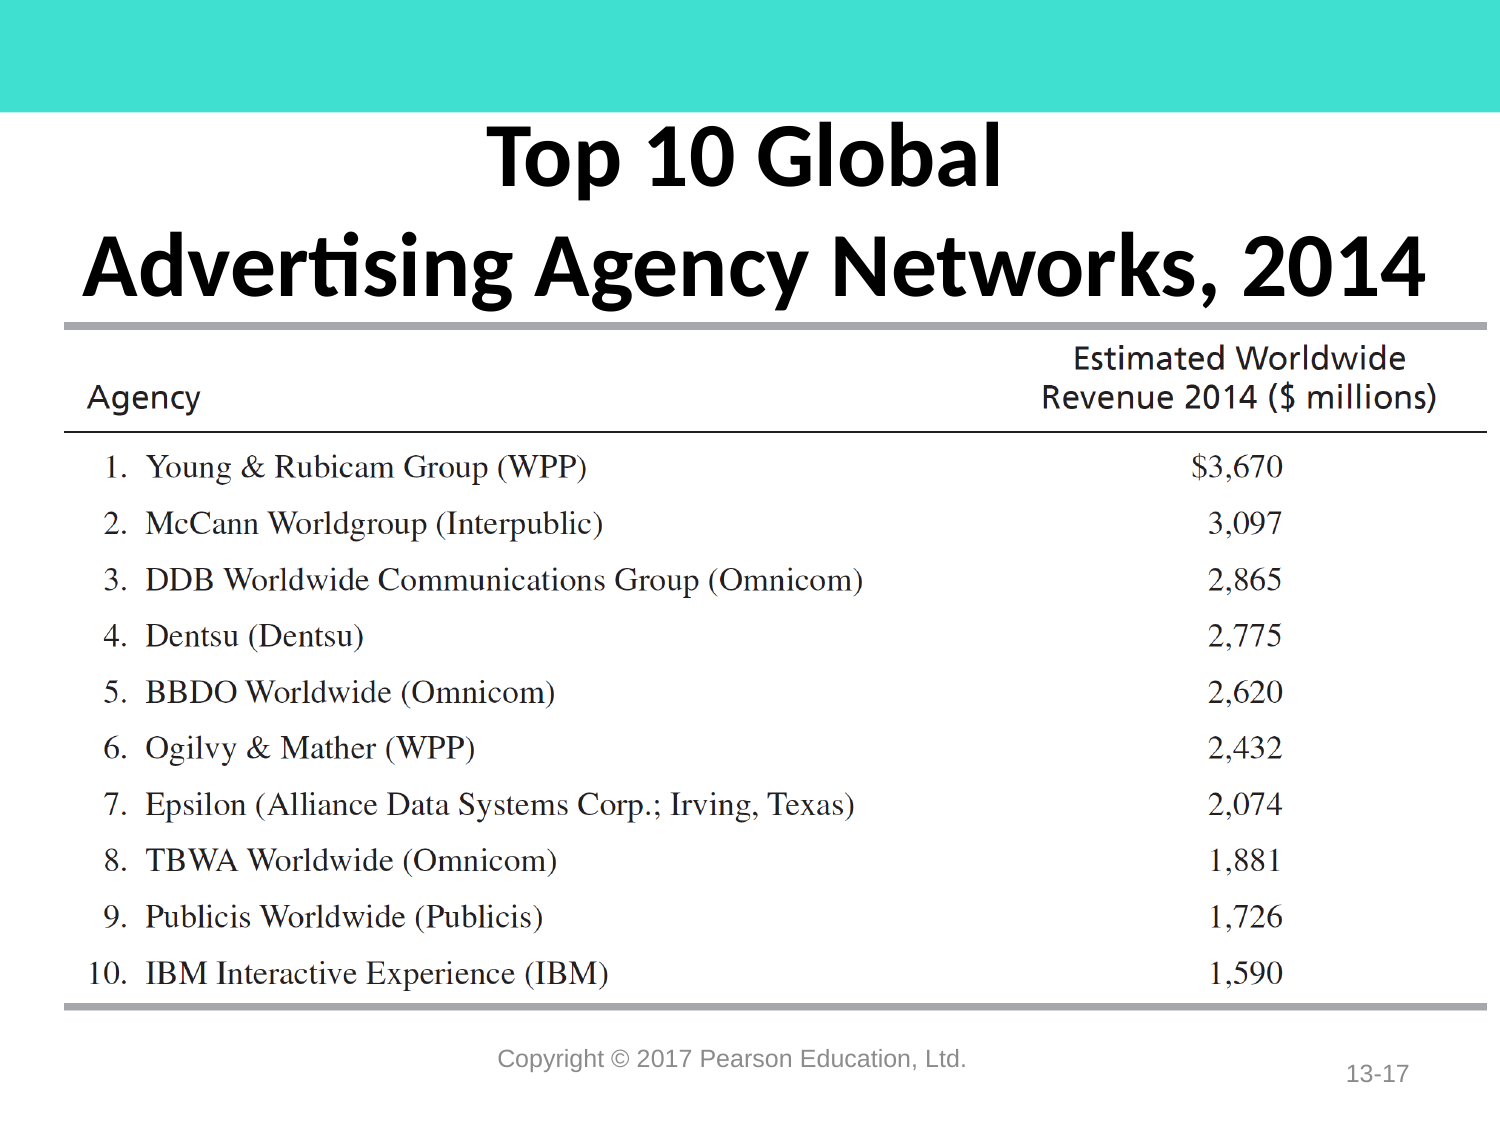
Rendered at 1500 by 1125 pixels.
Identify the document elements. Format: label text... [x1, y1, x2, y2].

slide_number 13-17 [1074, 1042, 1425, 1103]
footer Copyright © 2017 Pearson Education, Ltd. [477, 1042, 988, 1103]
title Top 10 Global Advertising Agency Networks, 2014 [11, 111, 1500, 299]
picture [63, 317, 1500, 1017]
